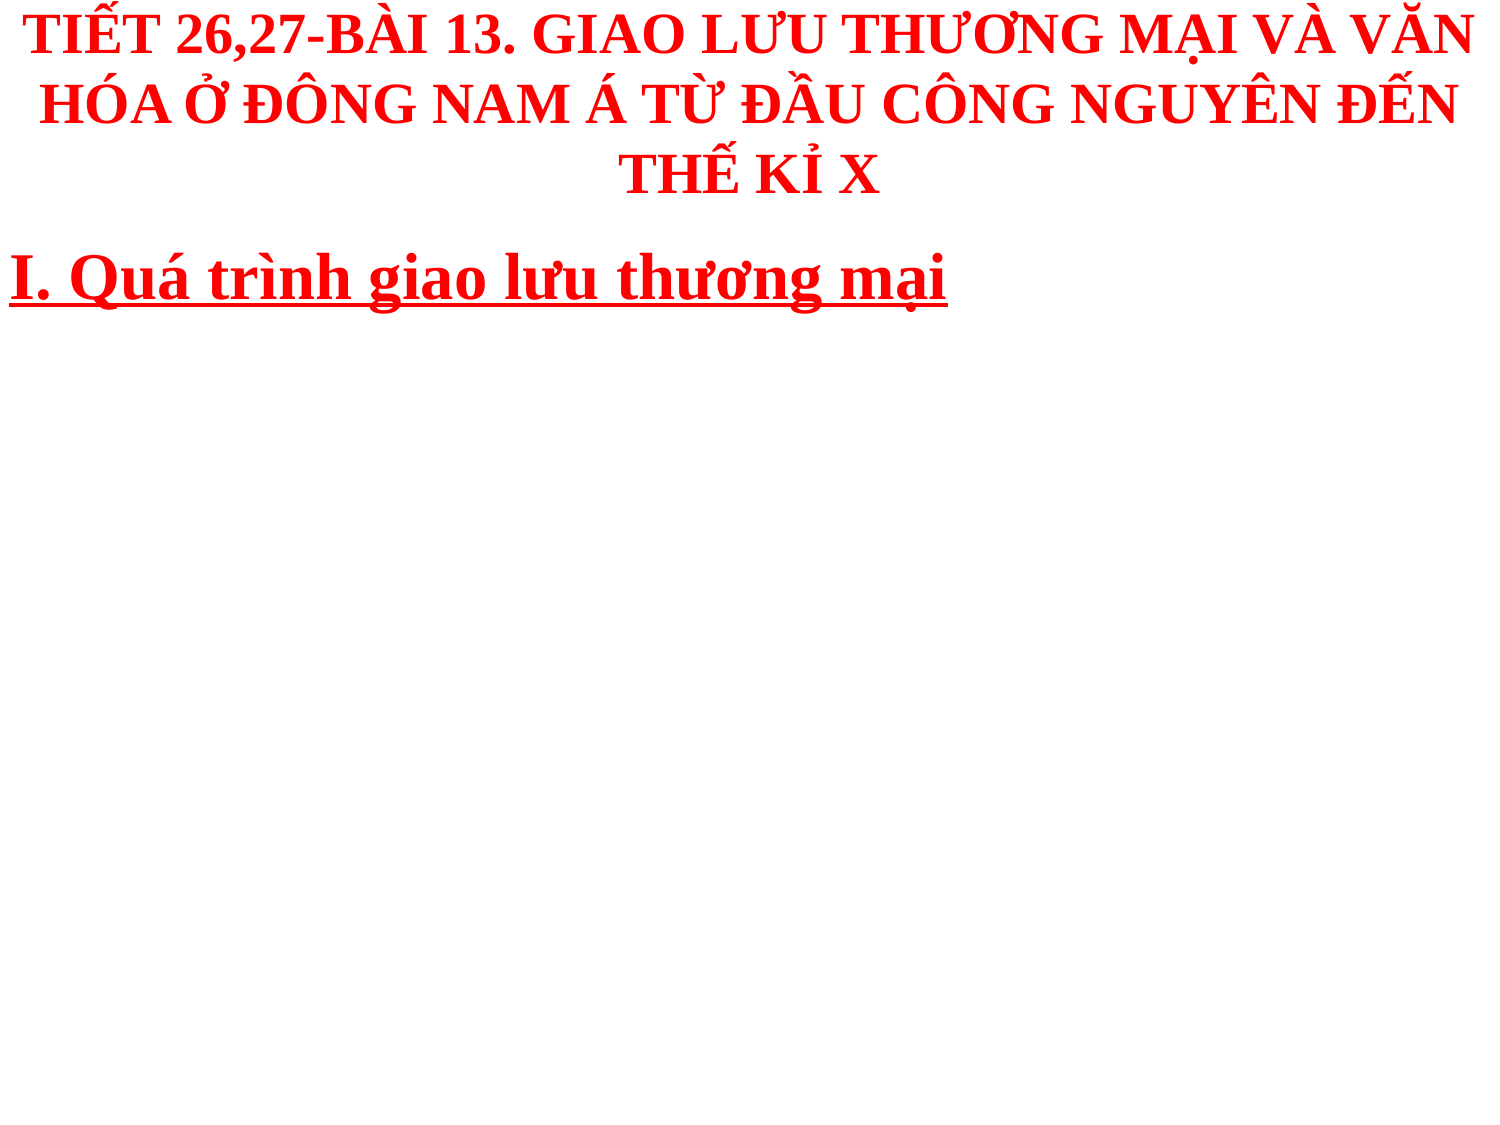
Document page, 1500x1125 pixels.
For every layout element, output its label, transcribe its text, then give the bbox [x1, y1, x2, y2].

list I. Quá trình giao lưu thương mại [0, 224, 1500, 1050]
title TIẾT 26,27-BÀI 13. GIAO LƯU THƯƠNG MẠI VÀ VĂN HÓA Ở ĐÔNG NAM Á TỪ ĐẦU CÔNG NGUYÊN ĐẾN THẾ KỈ X [0, 12, 1499, 188]
